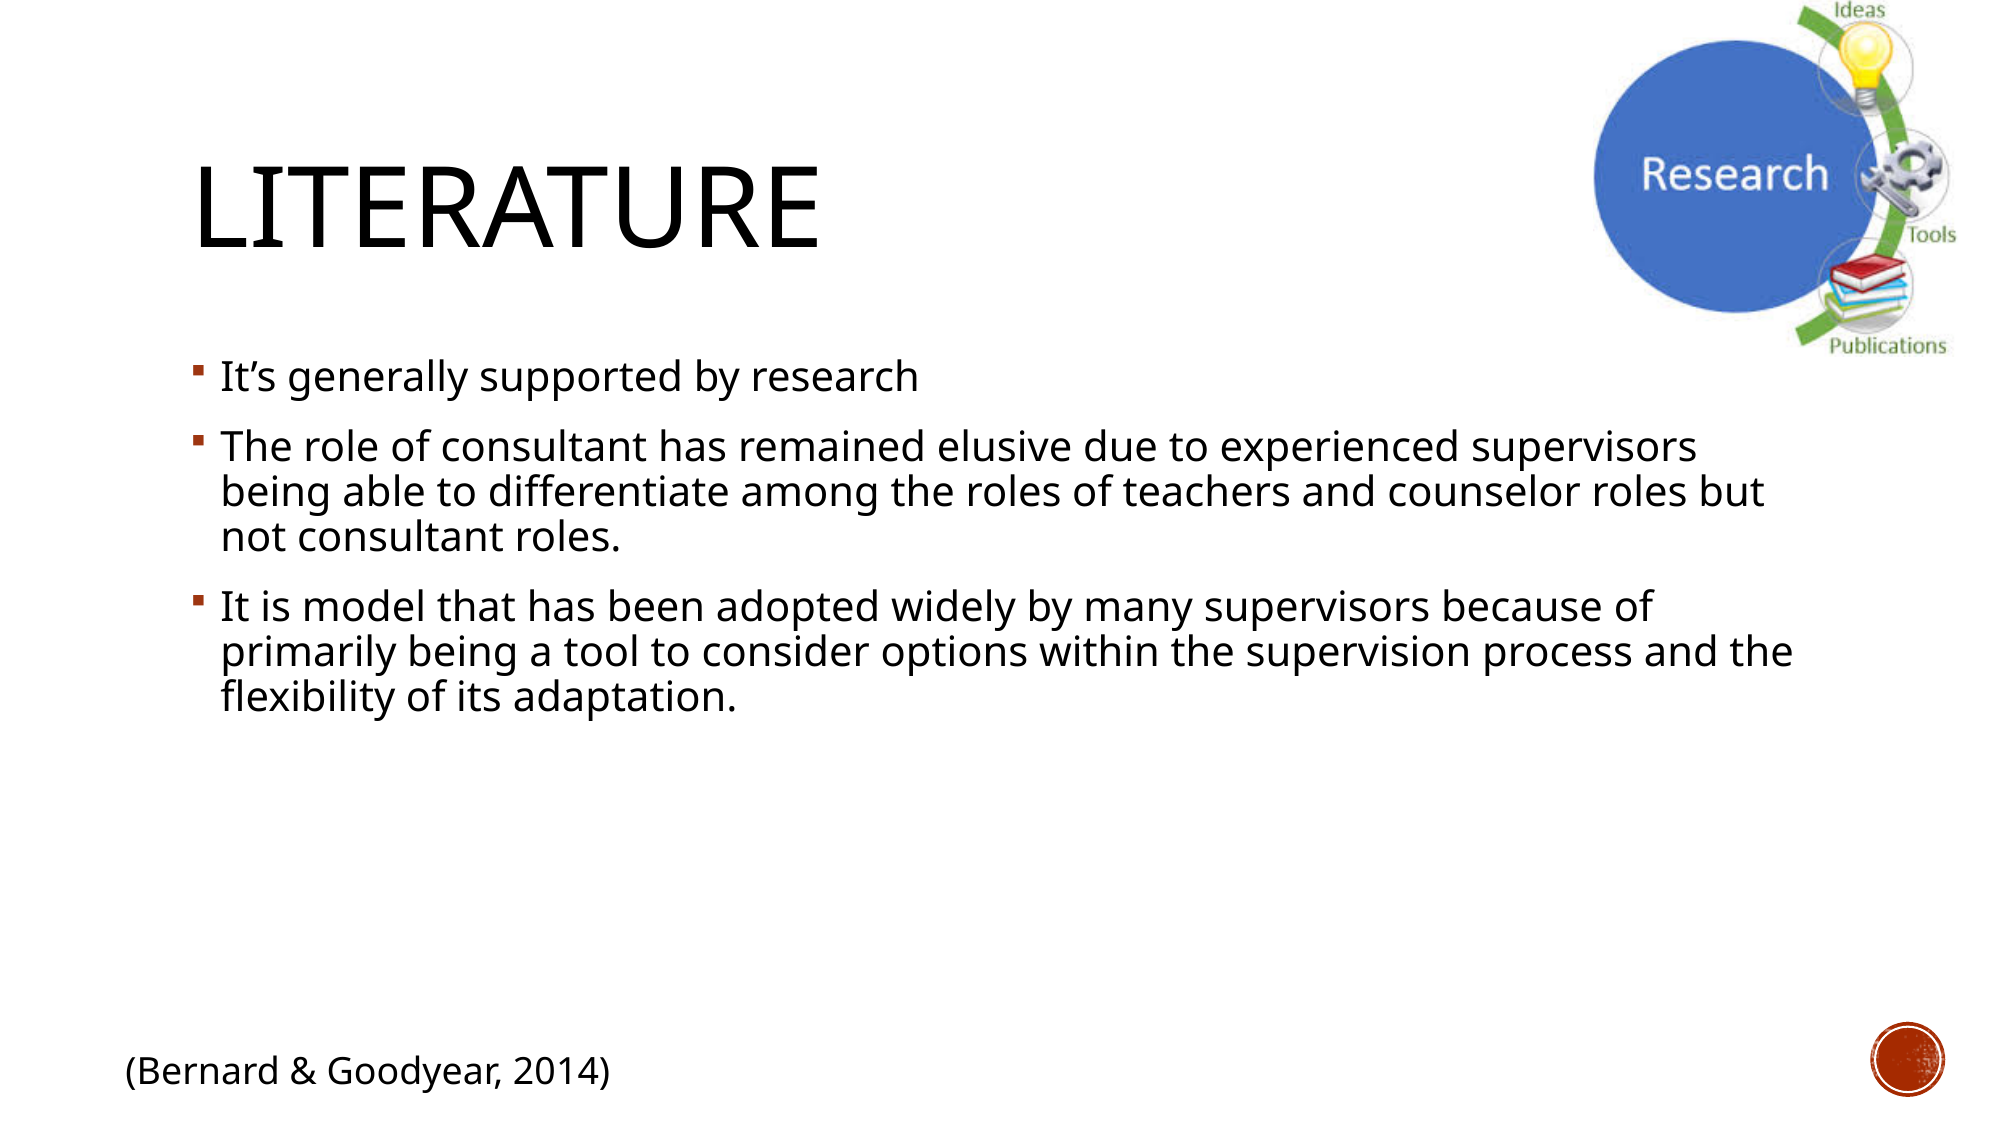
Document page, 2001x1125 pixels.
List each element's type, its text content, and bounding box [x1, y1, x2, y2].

text_box (Bernard & Goodyear, 2014) [110, 1039, 1008, 1099]
picture [1593, 0, 1959, 357]
title Literature [175, 79, 1593, 344]
list It’s generally supported by research The role of consultant has remained elusive due to experienced supervisors being able to differentiate among the roles of teachers and counselor roles but not consultant roles. It is model that has been adopted widely by many supervisors because of primarily being a tool to consider options within the supervision process and the flexibility of its adaptation. [175, 348, 1826, 1013]
